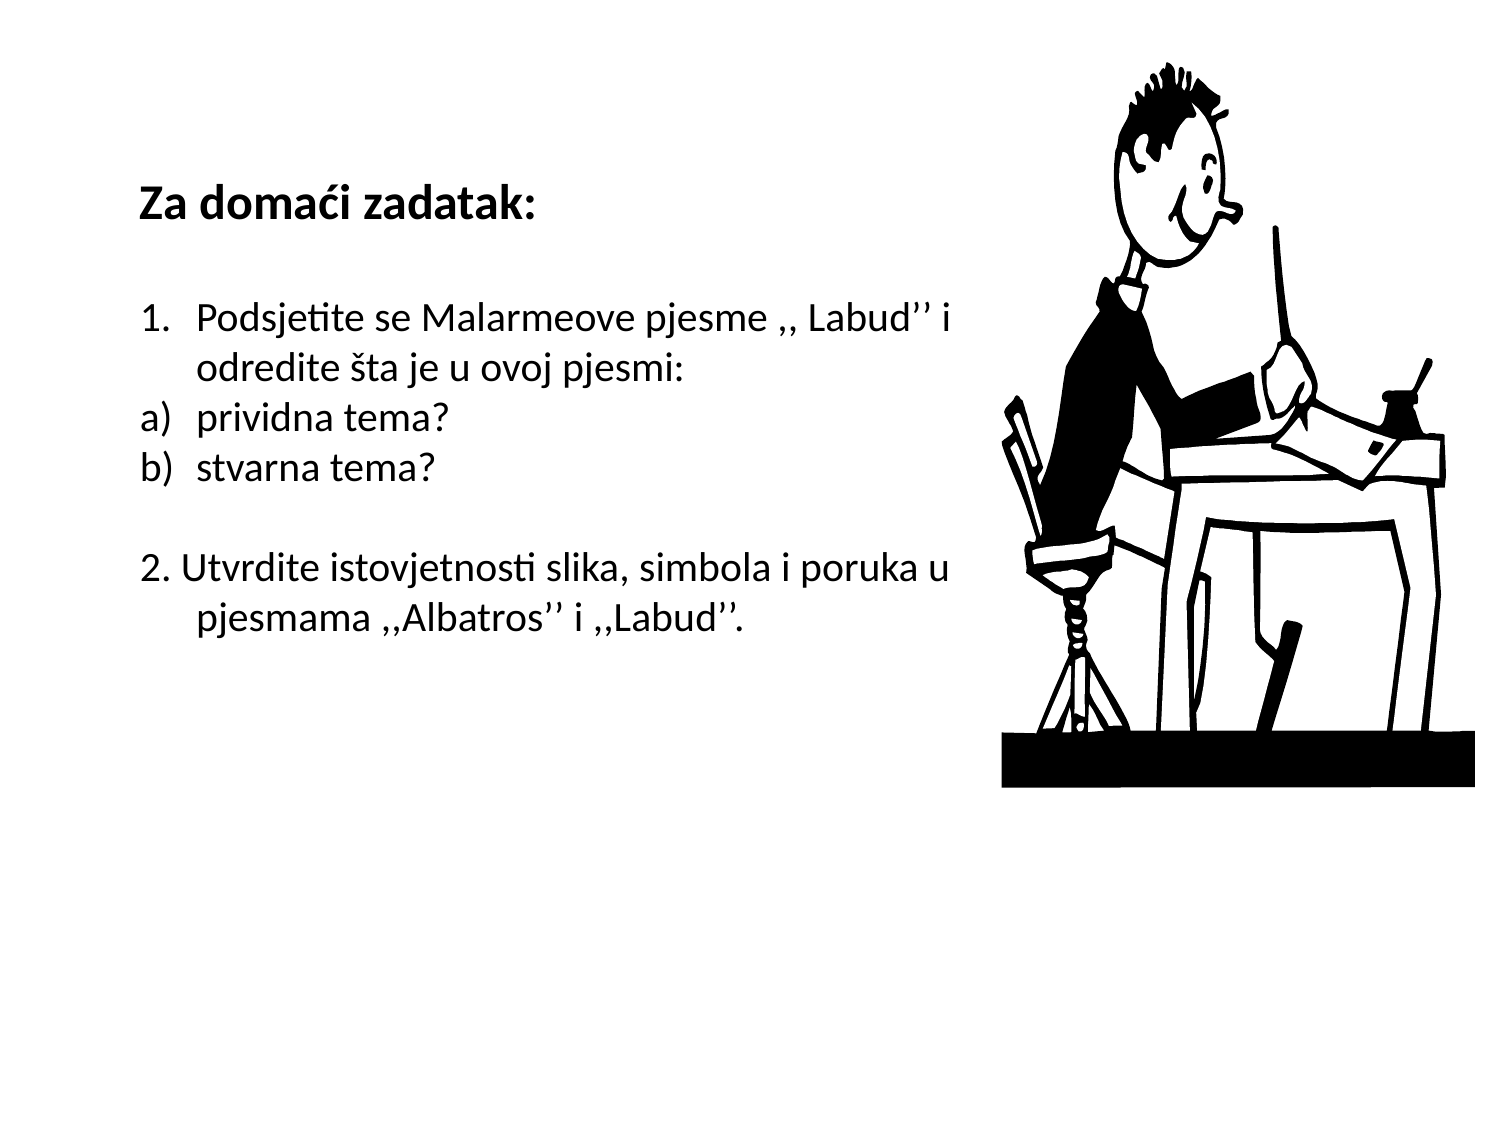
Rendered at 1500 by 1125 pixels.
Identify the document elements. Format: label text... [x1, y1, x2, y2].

text_box Za domaći zadatak: Podsjetite se Malarmeove pjesme ,, Labud’’ i odredite šta je u ovoj pjesmi: prividna tema? stvarna tema? 2. Utvrdite istovjetnosti slika, simbola i poruka u pjesmama ,,Albatros’’ i ,,Labud’’. [125, 162, 994, 738]
picture [999, 62, 1476, 788]
